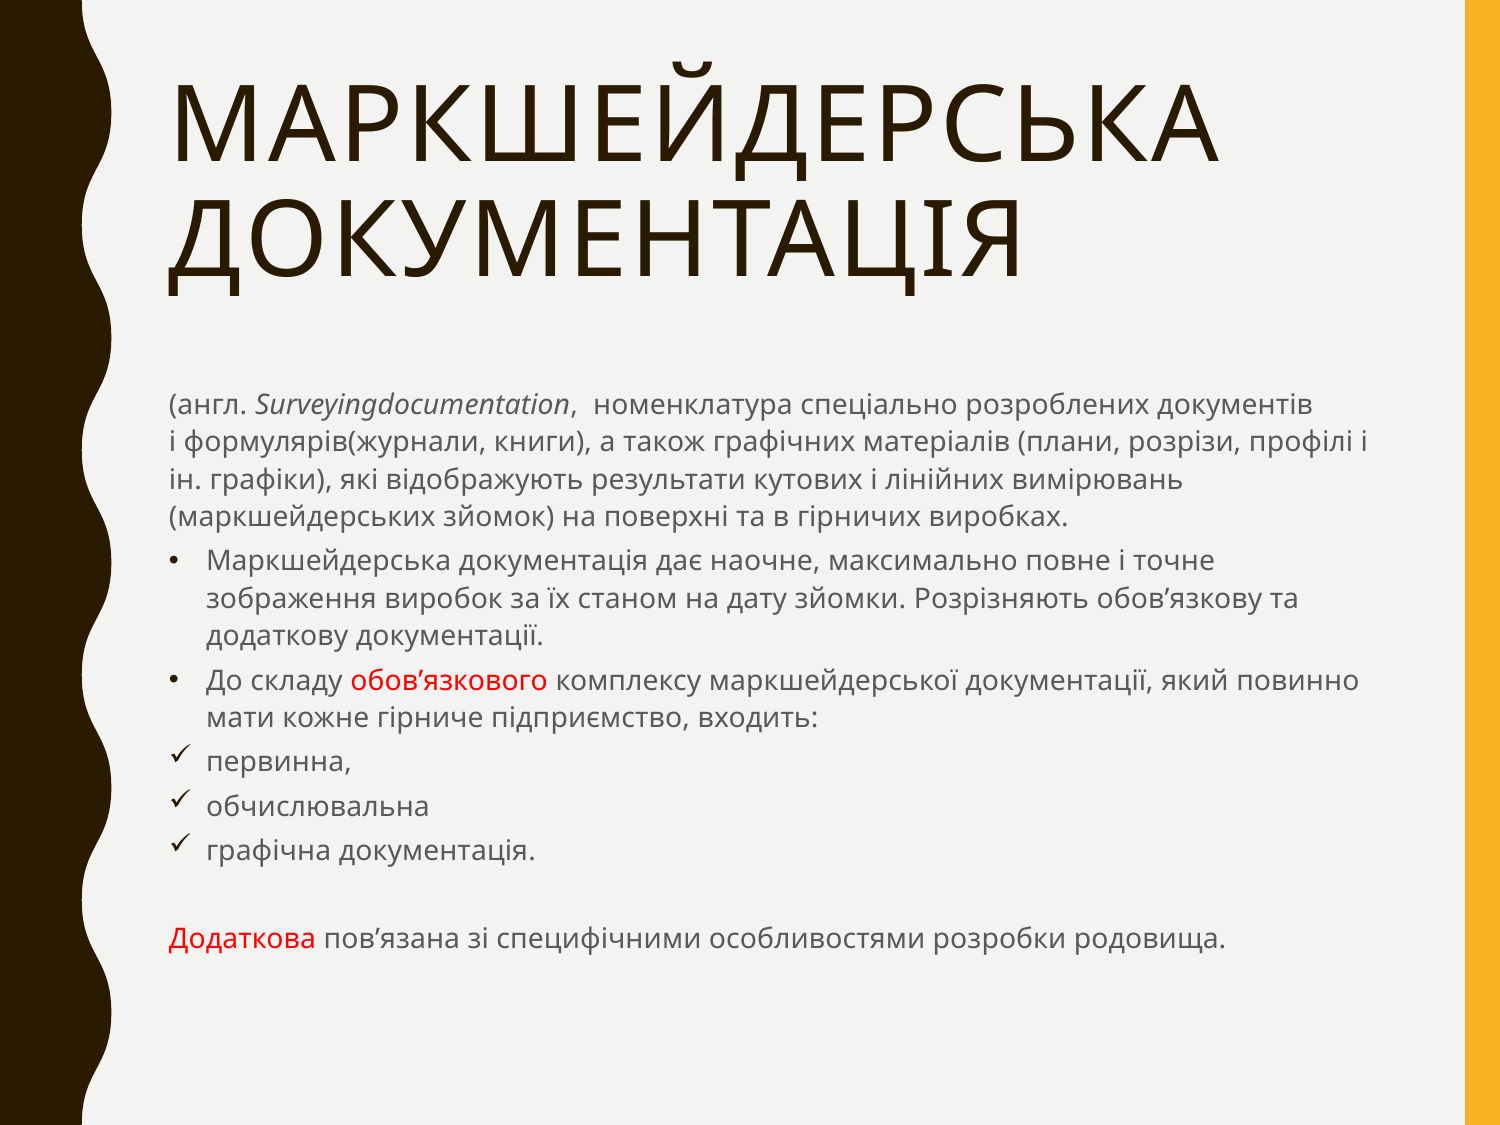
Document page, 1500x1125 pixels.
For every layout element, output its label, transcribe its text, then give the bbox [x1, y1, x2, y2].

list (англ. Surveyingdocumentation, номенклатура спеціально розроблених документів і формулярів(журнали, книги), а також графічних матеріалів (плани, розрізи, профілі і ін. графіки), які відображують результати кутових і лінійних вимірювань (маркшейдерських зйомок) на поверхні та в гірничих виробках. Маркшейдерська документація дає наочне, максимально повне і точне зображення виробок за їх станом на дату зйомки. Розрізняють обов’язкову та додаткову документації. До складу обов’язкового комплексу маркшейдерської документації, який повинно мати кожне гірниче підприємство, входить: первинна, обчислювальна графічна документація. Додаткова пов’язана зі специфічними особливостями розробки родовища. [154, 375, 1407, 965]
title Маркшейдерська документація [154, 62, 1407, 308]
